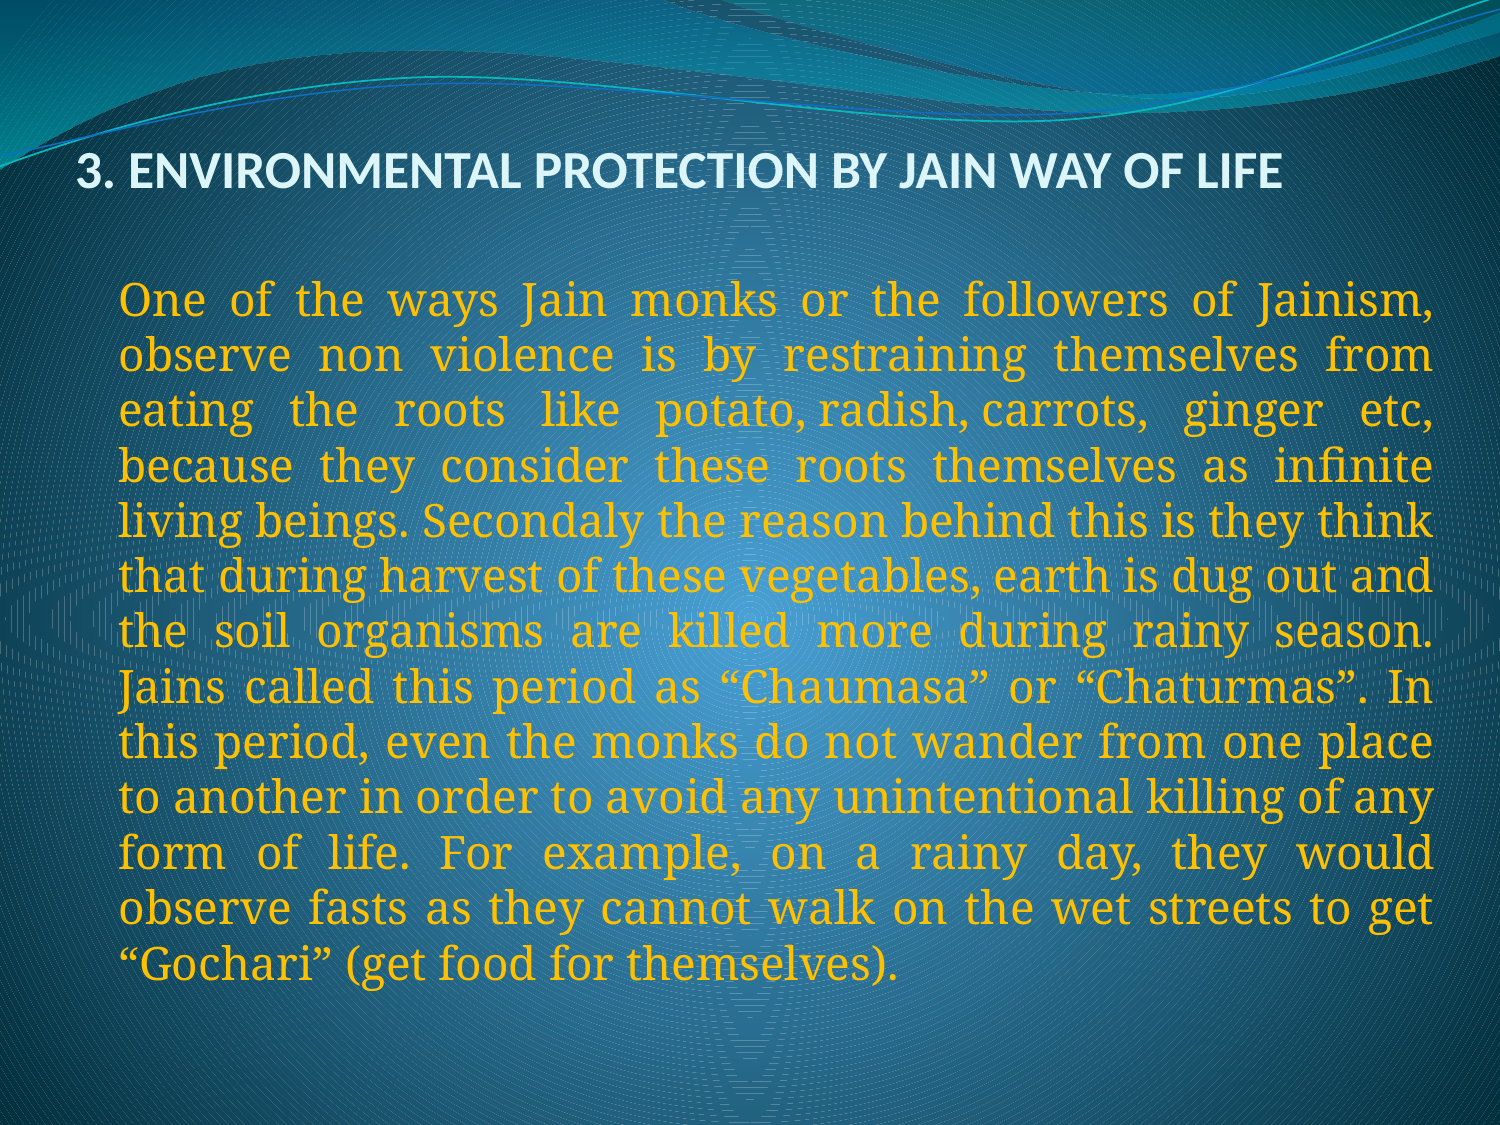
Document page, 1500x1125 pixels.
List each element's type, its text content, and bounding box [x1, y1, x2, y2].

title 3. ENVIRONMENTAL PROTECTION BY JAIN WAY OF LIFE [75, 125, 1425, 262]
list One of the ways Jain monks or the followers of Jainism, observe non violence is by restraining themselves from eating the roots like potato, radish, carrots, ginger etc, because they consider these roots themselves as infinite living beings. Secondaly the reason behind this is they think that during harvest of these vegetables, earth is dug out and the soil organisms are killed more during rainy season. Jains called this period as “Chaumasa” or “Chaturmas”. In this period, even the monks do not wander from one place to another in order to avoid any unintentional killing of any form of life. For example, on a rainy day, they would observe fasts as they cannot walk on the wet streets to get “Gochari” (get food for themselves). [62, 262, 1450, 1038]
